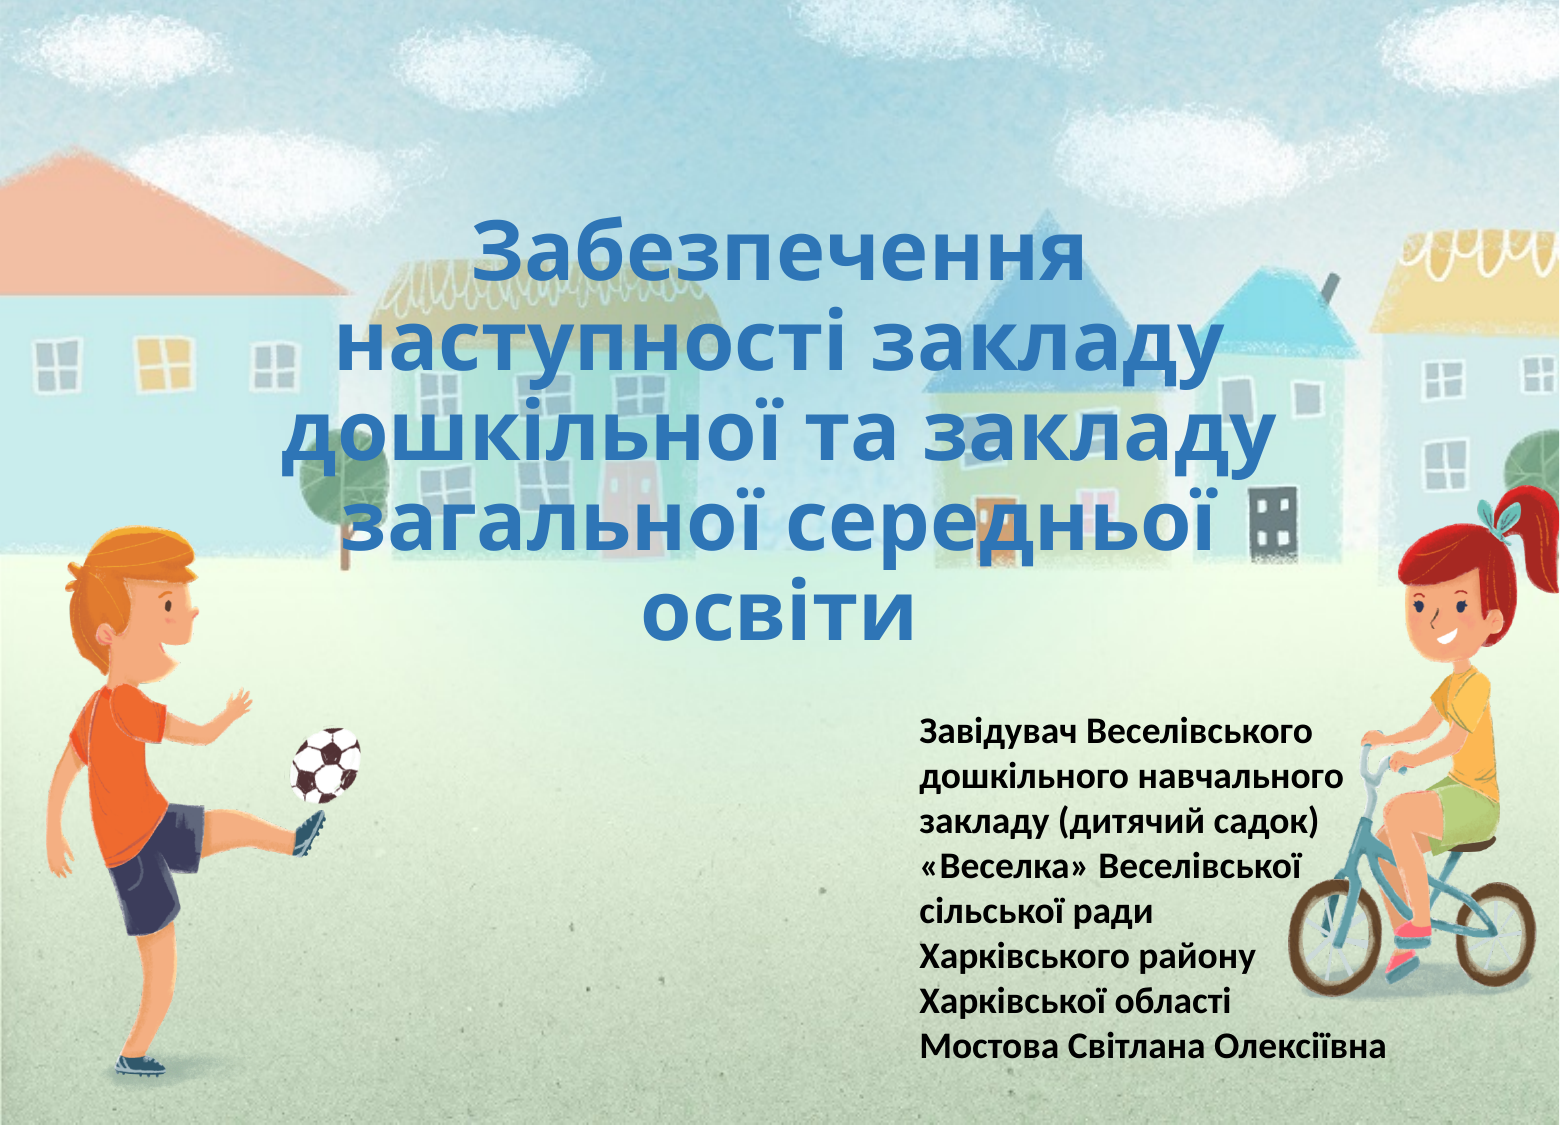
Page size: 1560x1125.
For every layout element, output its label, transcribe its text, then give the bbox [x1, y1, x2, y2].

text_box Забезпечення наступності закладу дошкільної та закладу загальної середньої освіти [194, 107, 1365, 666]
text_box Завідувач Веселівського дошкільного навчального закладу (дитячий садок) «Веселка» Веселівської сільської ради Харківського району Харківської області Мостова Світлана Олексіївна [904, 698, 1407, 1074]
picture [0, 0, 1560, 1125]
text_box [45, 525, 356, 1093]
